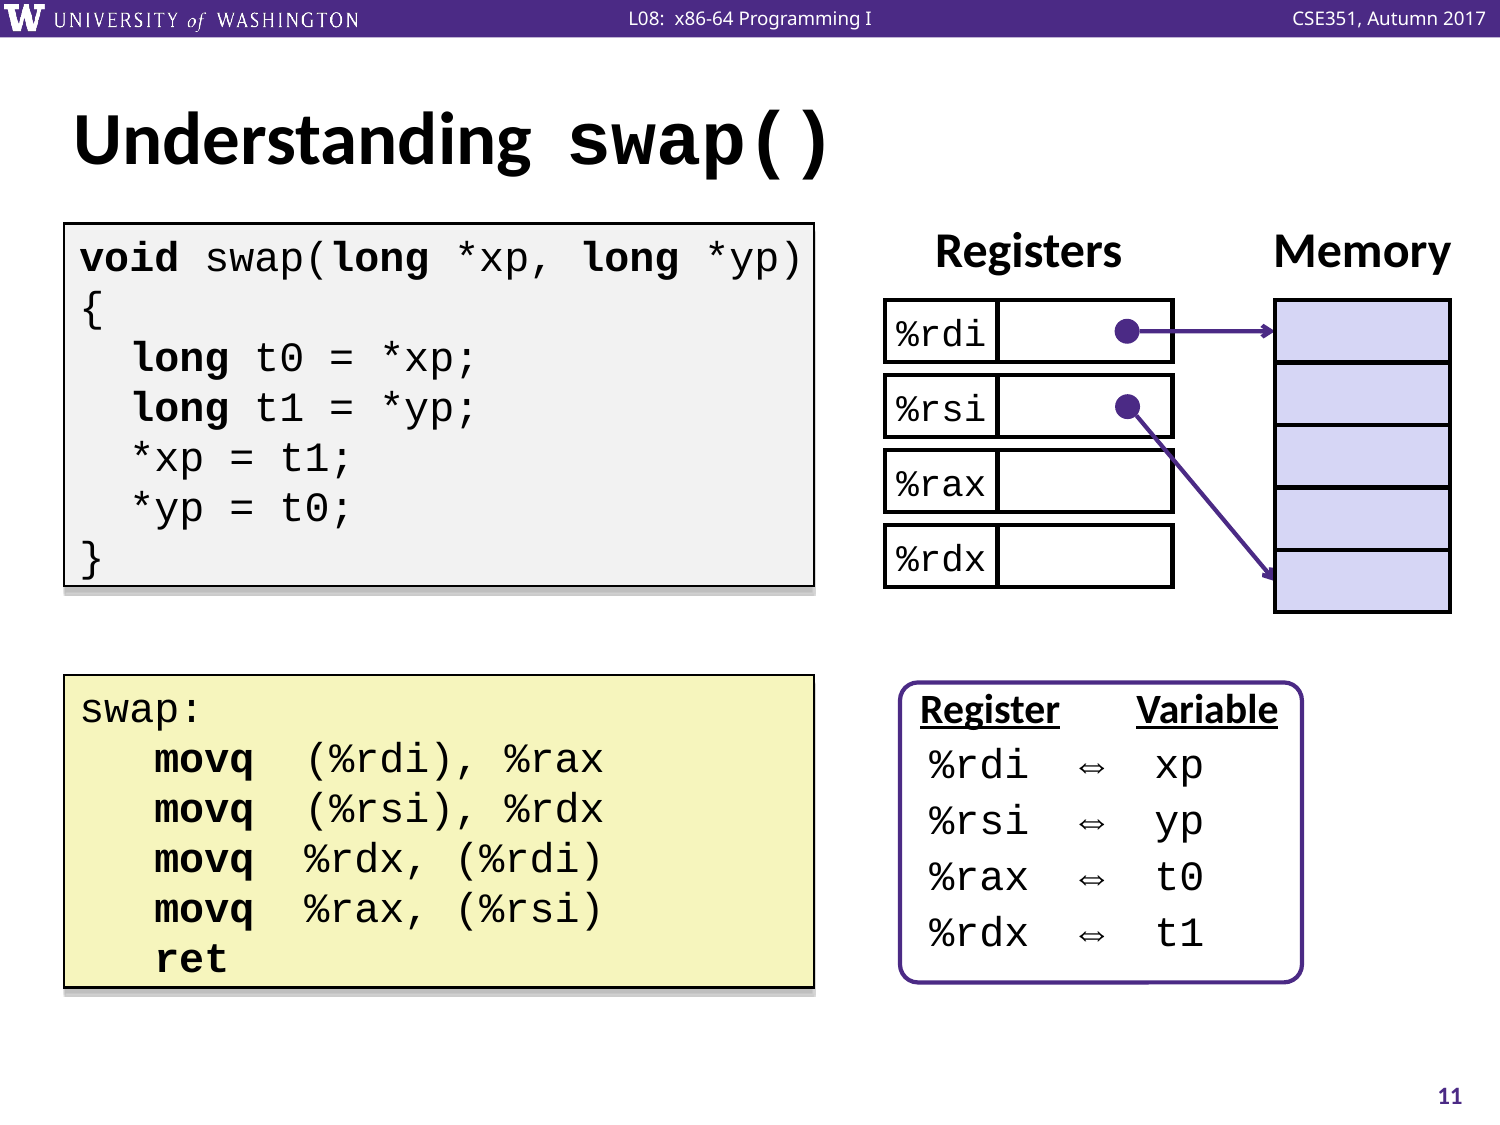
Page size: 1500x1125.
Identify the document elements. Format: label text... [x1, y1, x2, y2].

text_box void swap(long *xp, long *yp) { long t0 = *xp; long t1 = *yp; *xp = t1; *yp = t0; } [64, 223, 815, 587]
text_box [1136, 415, 1252, 582]
text_box swap: movq (%rdi), %rax movq (%rsi), %rdx movq %rdx, (%rdi) movq %rax, (%rsi) ret [64, 674, 815, 988]
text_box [884, 209, 1173, 588]
slide_number 11 [1400, 1065, 1500, 1125]
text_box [1257, 209, 1468, 613]
title Understanding swap() [58, 71, 1438, 197]
picture [4, 4, 358, 32]
text_box Register Variable %rdi ⇔ xp %rsi ⇔ yp %rax ⇔ t0 %rdx ⇔ t1 [900, 682, 1302, 983]
